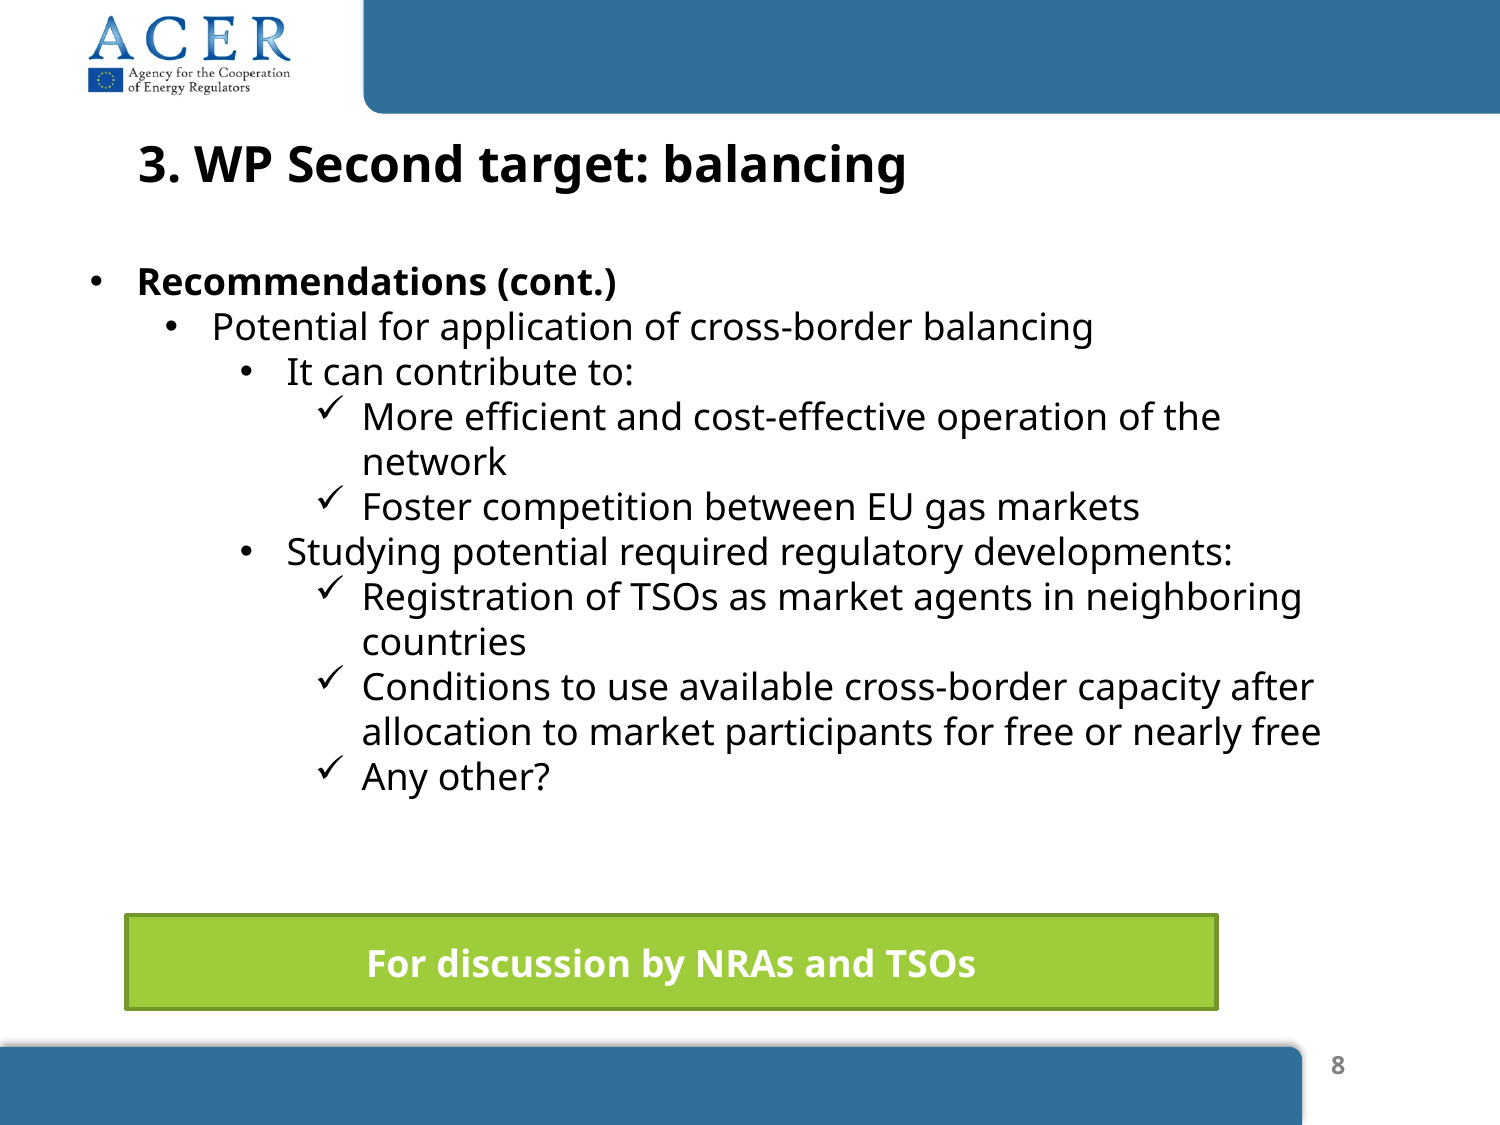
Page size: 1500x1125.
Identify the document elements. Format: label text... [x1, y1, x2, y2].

picture [67, 0, 308, 110]
text_box For discussion by NRAs and TSOs [124, 913, 1219, 1011]
text_box Recommendations (cont.) Potential for application of cross-border balancing It can contribute to: More efficient and cost-effective operation of the network Foster competition between EU gas markets Studying potential required regulatory developments: Registration of TSOs as market agents in neighboring countries Conditions to use available cross-border capacity after allocation to market participants for free or nearly free Any other? [0, 250, 1348, 851]
text_box 3. WP Second target: balancing [123, 125, 1500, 201]
footer 8 [1316, 1042, 1476, 1102]
